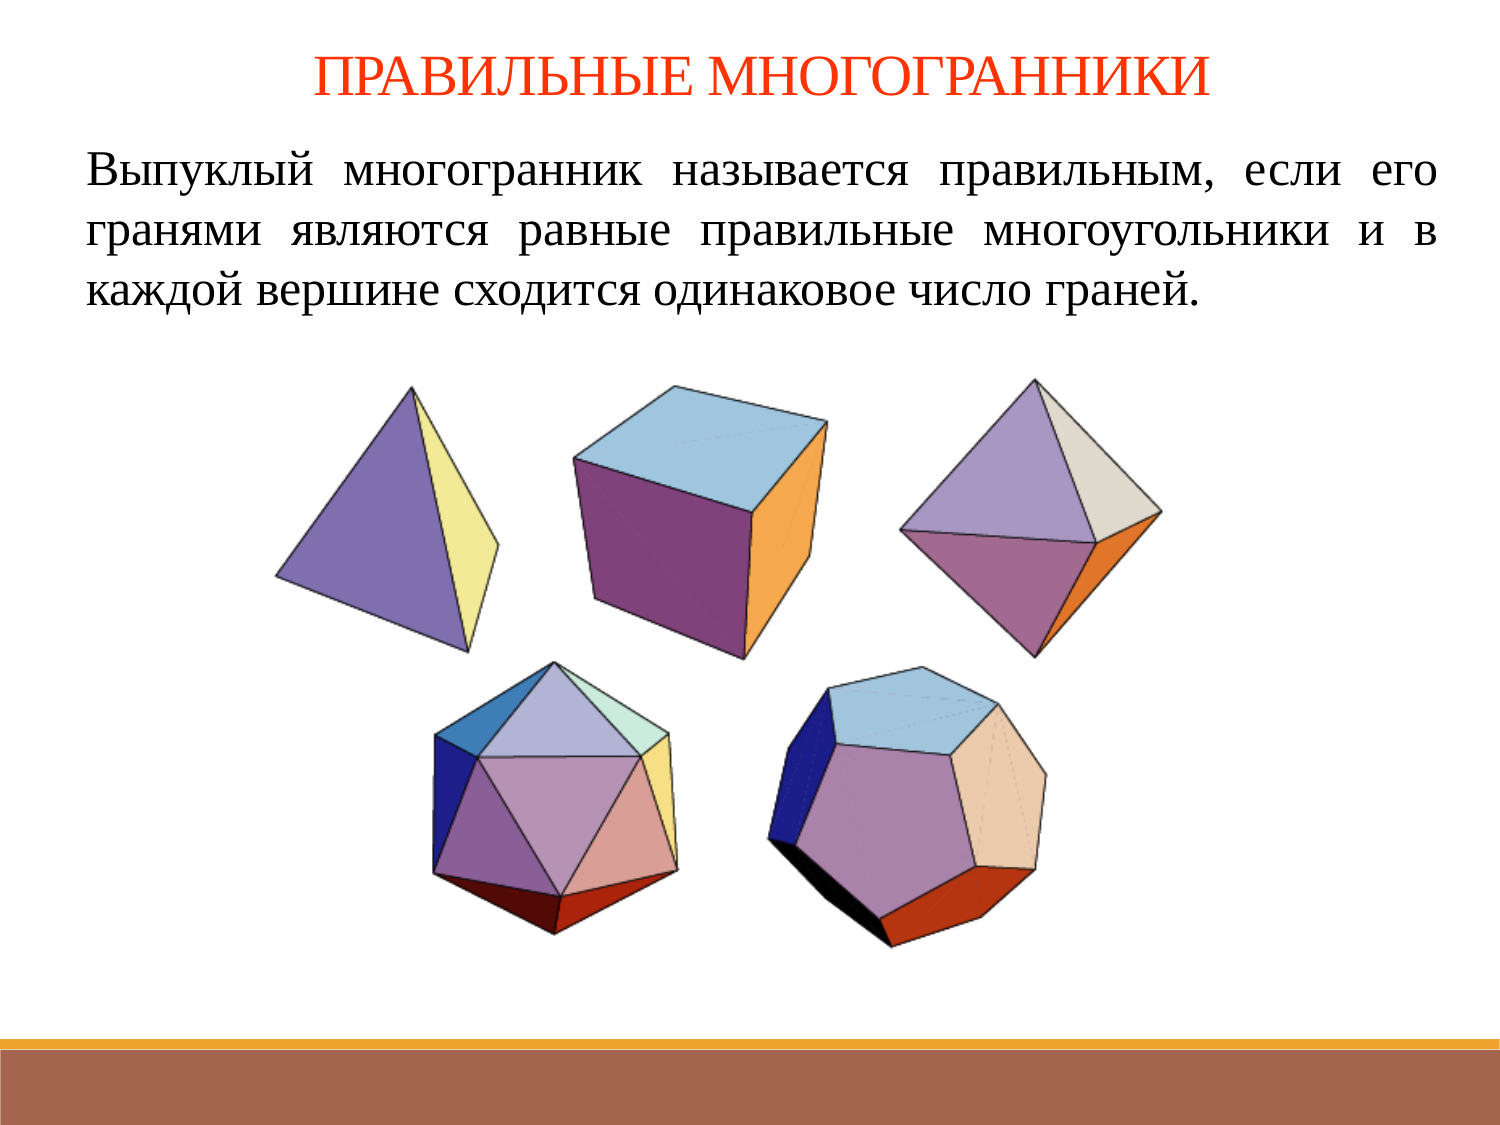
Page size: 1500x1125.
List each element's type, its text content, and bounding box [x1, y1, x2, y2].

text_box Выпуклый многогранник называется правильным, если его гранями являются равные правильные многоугольники и в каждой вершине сходится одинаковое число граней. [71, 127, 1454, 323]
title ПРАВИЛЬНЫЕ МНОГОГРАННИКИ [125, 39, 1400, 115]
picture [254, 349, 1245, 965]
